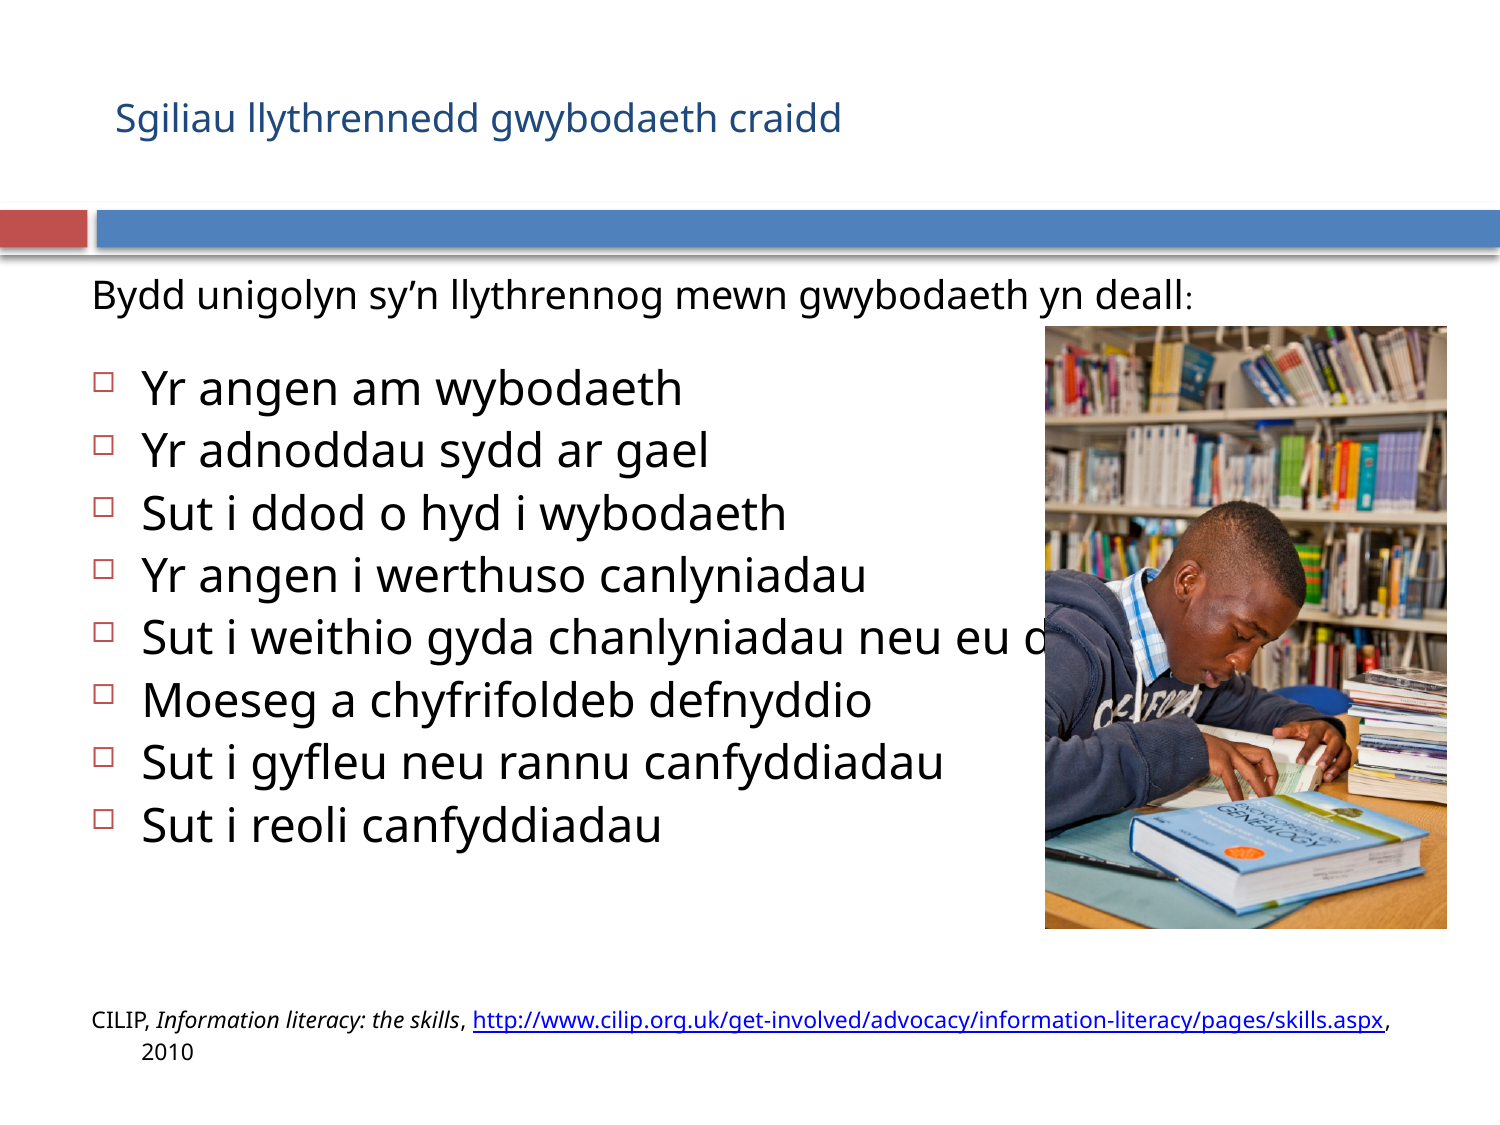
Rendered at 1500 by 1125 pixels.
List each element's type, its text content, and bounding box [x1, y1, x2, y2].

picture [1044, 325, 1448, 929]
title Sgiliau llythrennedd gwybodaeth craidd [100, 37, 1438, 200]
list Bydd unigolyn sy’n llythrennog mewn gwybodaeth yn deall: Yr angen am wybodaeth Yr adnoddau sydd ar gael Sut i ddod o hyd i wybodaeth Yr angen i werthuso canlyniadau Sut i weithio gyda chanlyniadau neu eu defnyddio Moeseg a chyfrifoldeb defnyddio Sut i gyfleu neu rannu canfyddiadau Sut i reoli canfyddiadau CILIP, Information literacy: the skills, http://www.cilip.org.uk/get-involved/advocacy/information-literacy/pages/skills.aspx, 2010 [76, 262, 1459, 1083]
